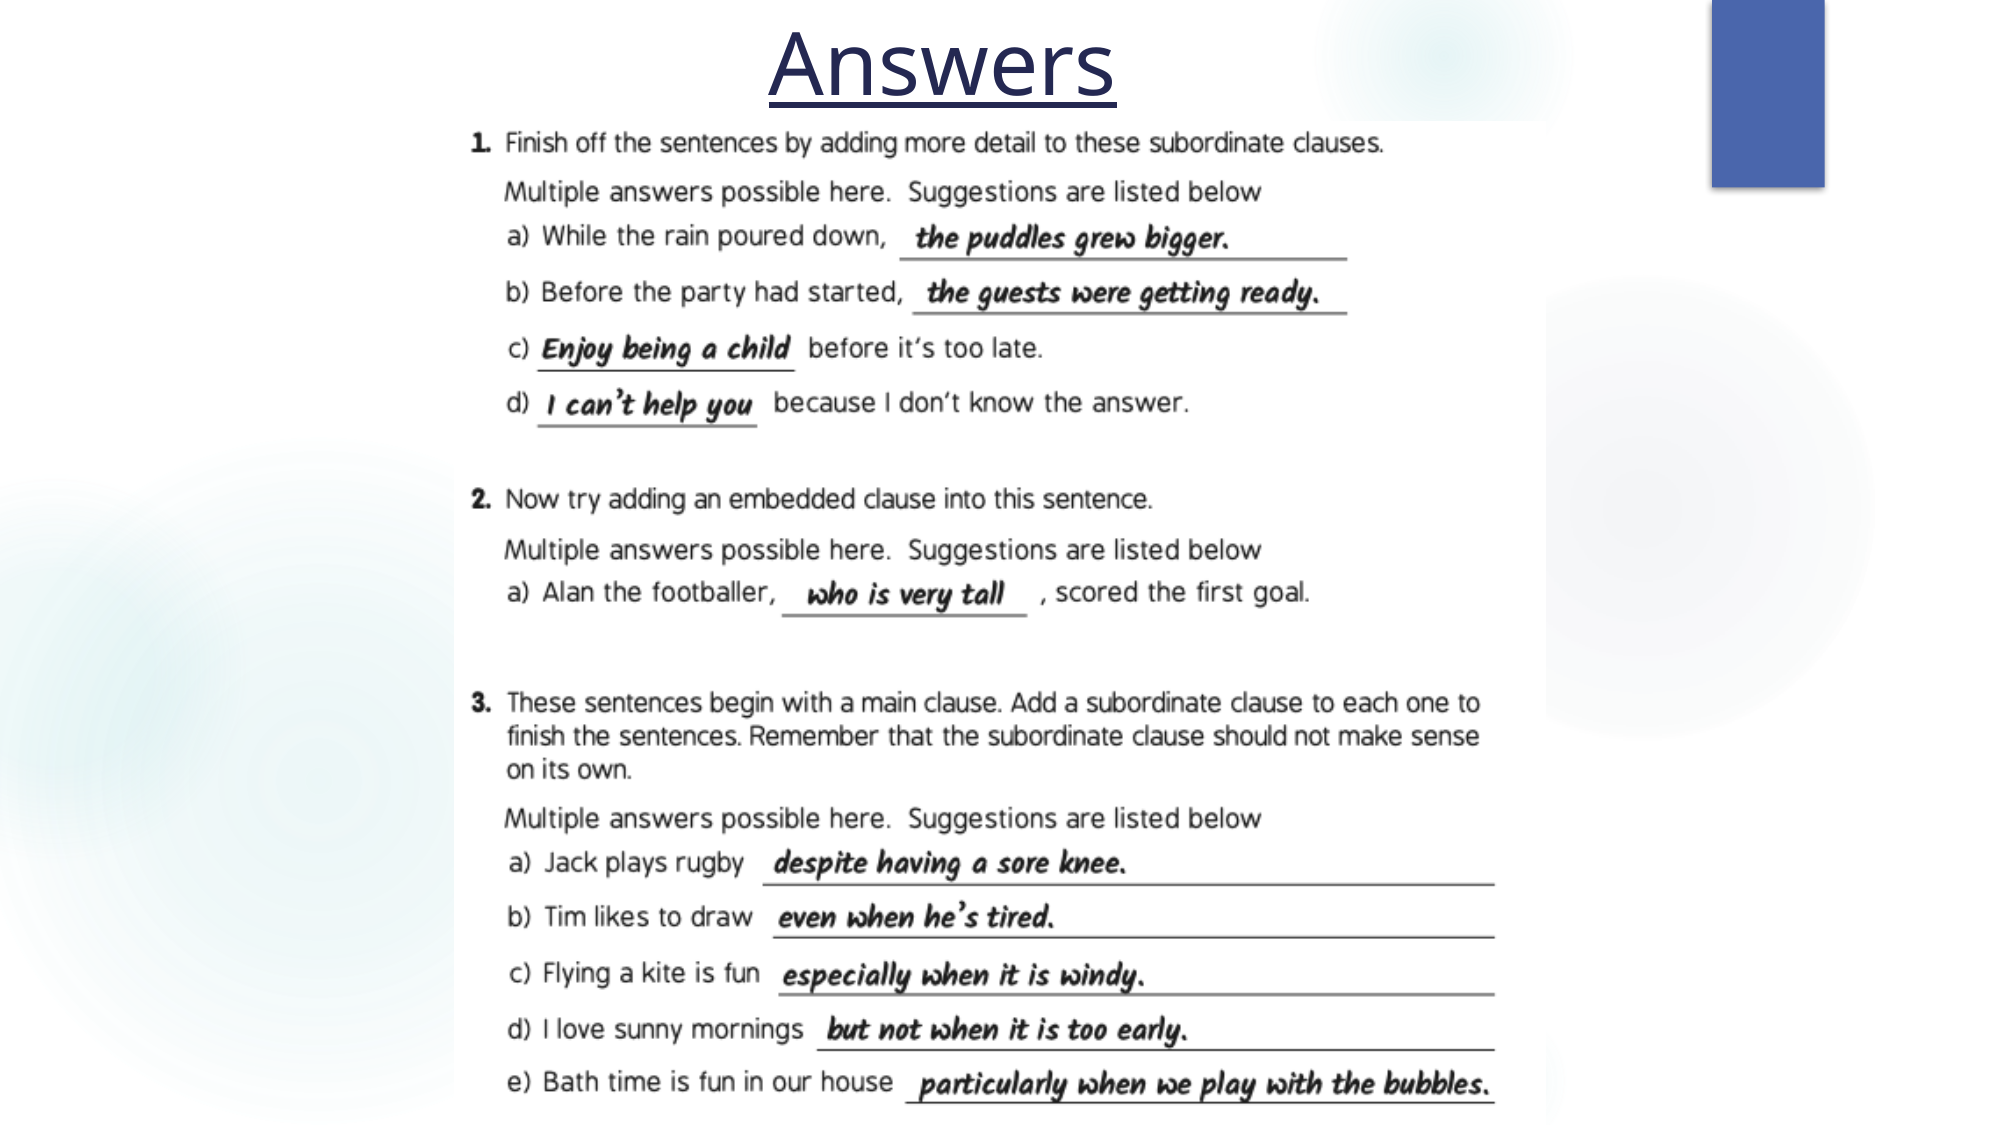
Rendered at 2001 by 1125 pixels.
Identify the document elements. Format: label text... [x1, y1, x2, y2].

title Answers [753, 0, 1247, 119]
picture [0, 0, 1576, 1125]
